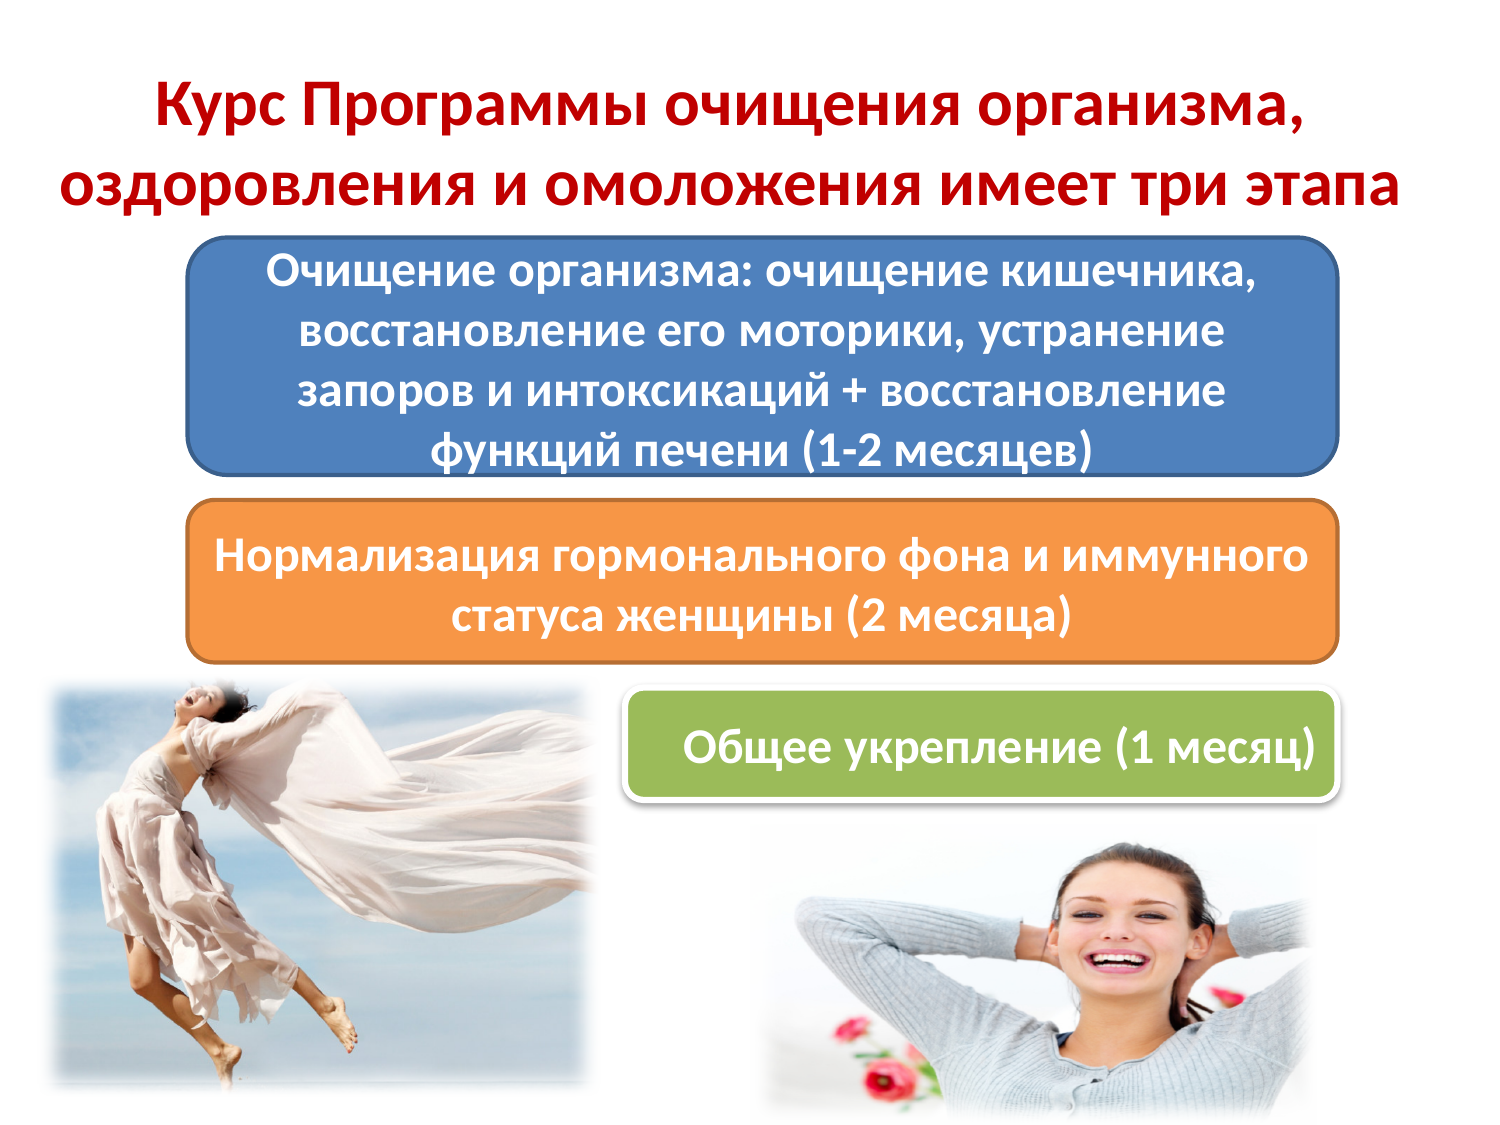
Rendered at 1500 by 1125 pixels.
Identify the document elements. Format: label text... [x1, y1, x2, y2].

text_box Общее укрепление (1 месяц) [621, 684, 1341, 804]
text_box Нормализация гормонального фона и иммунного статуса женщины (2 месяца) [185, 497, 1340, 665]
text_box Очищение организма: очищение кишечника, восстановление его моторики, устранение запоров и интоксикаций + восстановление функций печени (1-2 месяцев) [185, 235, 1340, 478]
picture [749, 824, 1319, 1125]
picture [37, 674, 601, 1098]
title Курс Программы очищения организма, оздоровления и омоложения имеет три этапа [37, 45, 1425, 233]
